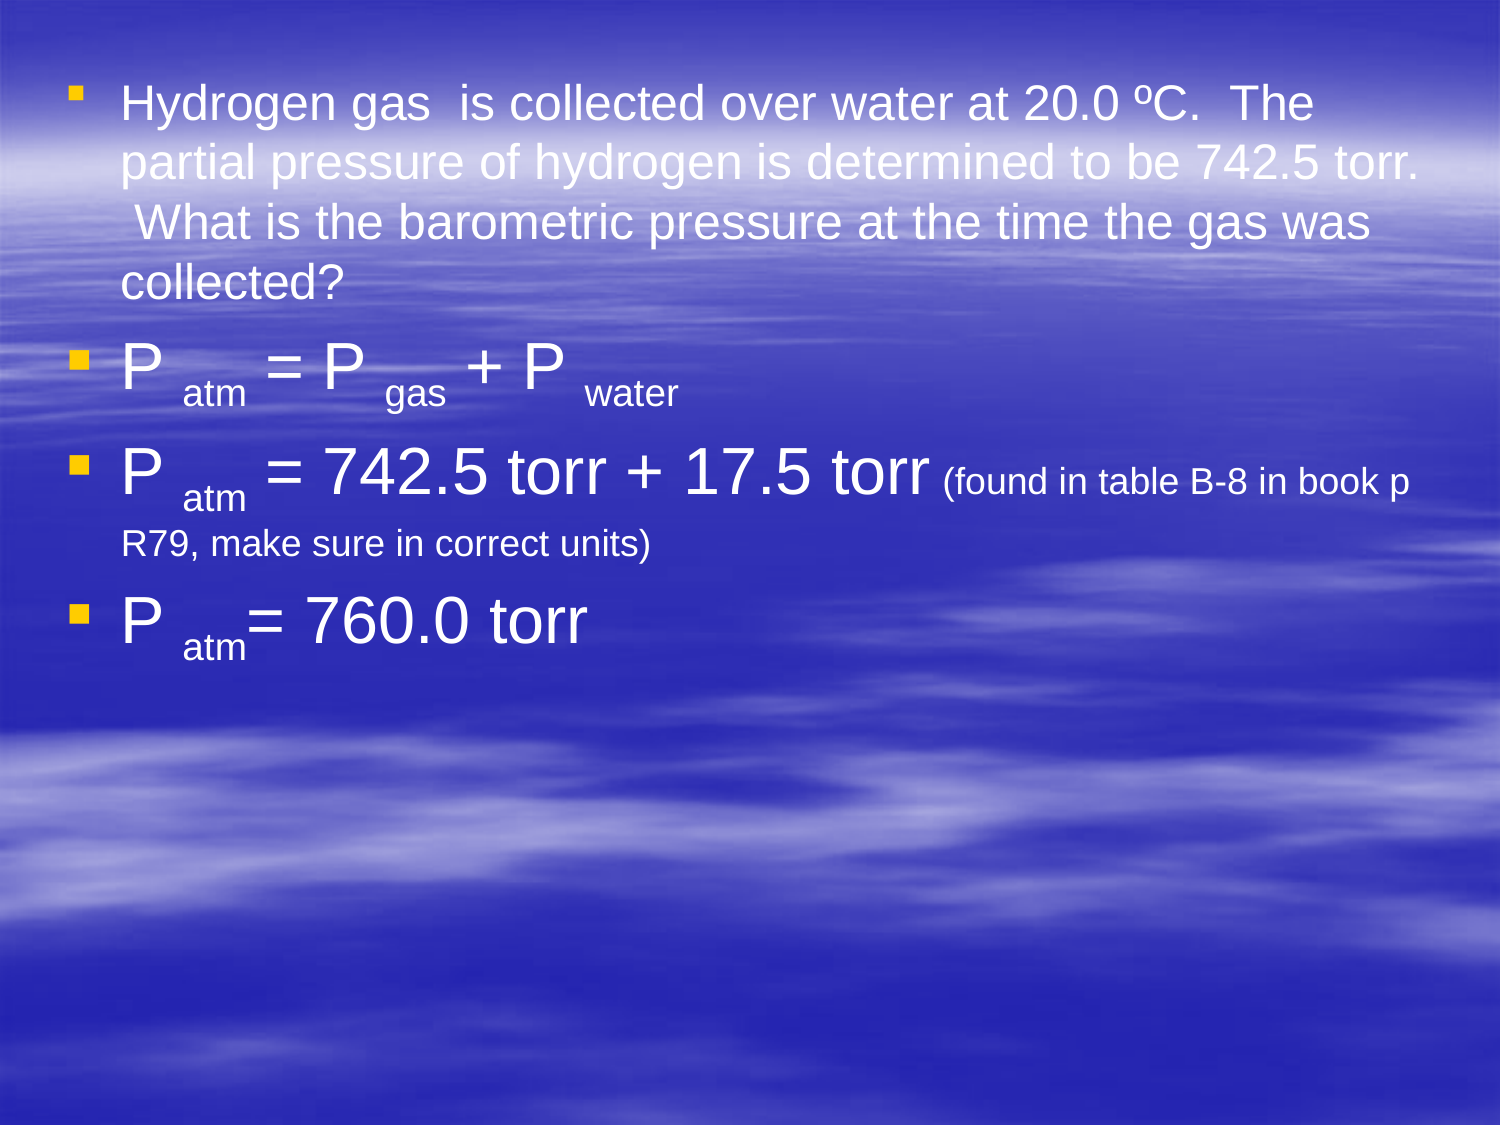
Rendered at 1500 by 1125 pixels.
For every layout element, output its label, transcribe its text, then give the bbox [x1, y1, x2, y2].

list Hydrogen gas is collected over water at 20.0 ºC. The partial pressure of hydrogen is determined to be 742.5 torr. What is the barometric pressure at the time the gas was collected? P atm = P gas + P water P atm = 742.5 torr + 17.5 torr (found in table B-8 in book p R79, make sure in correct units) P atm= 760.0 torr [49, 62, 1451, 1001]
